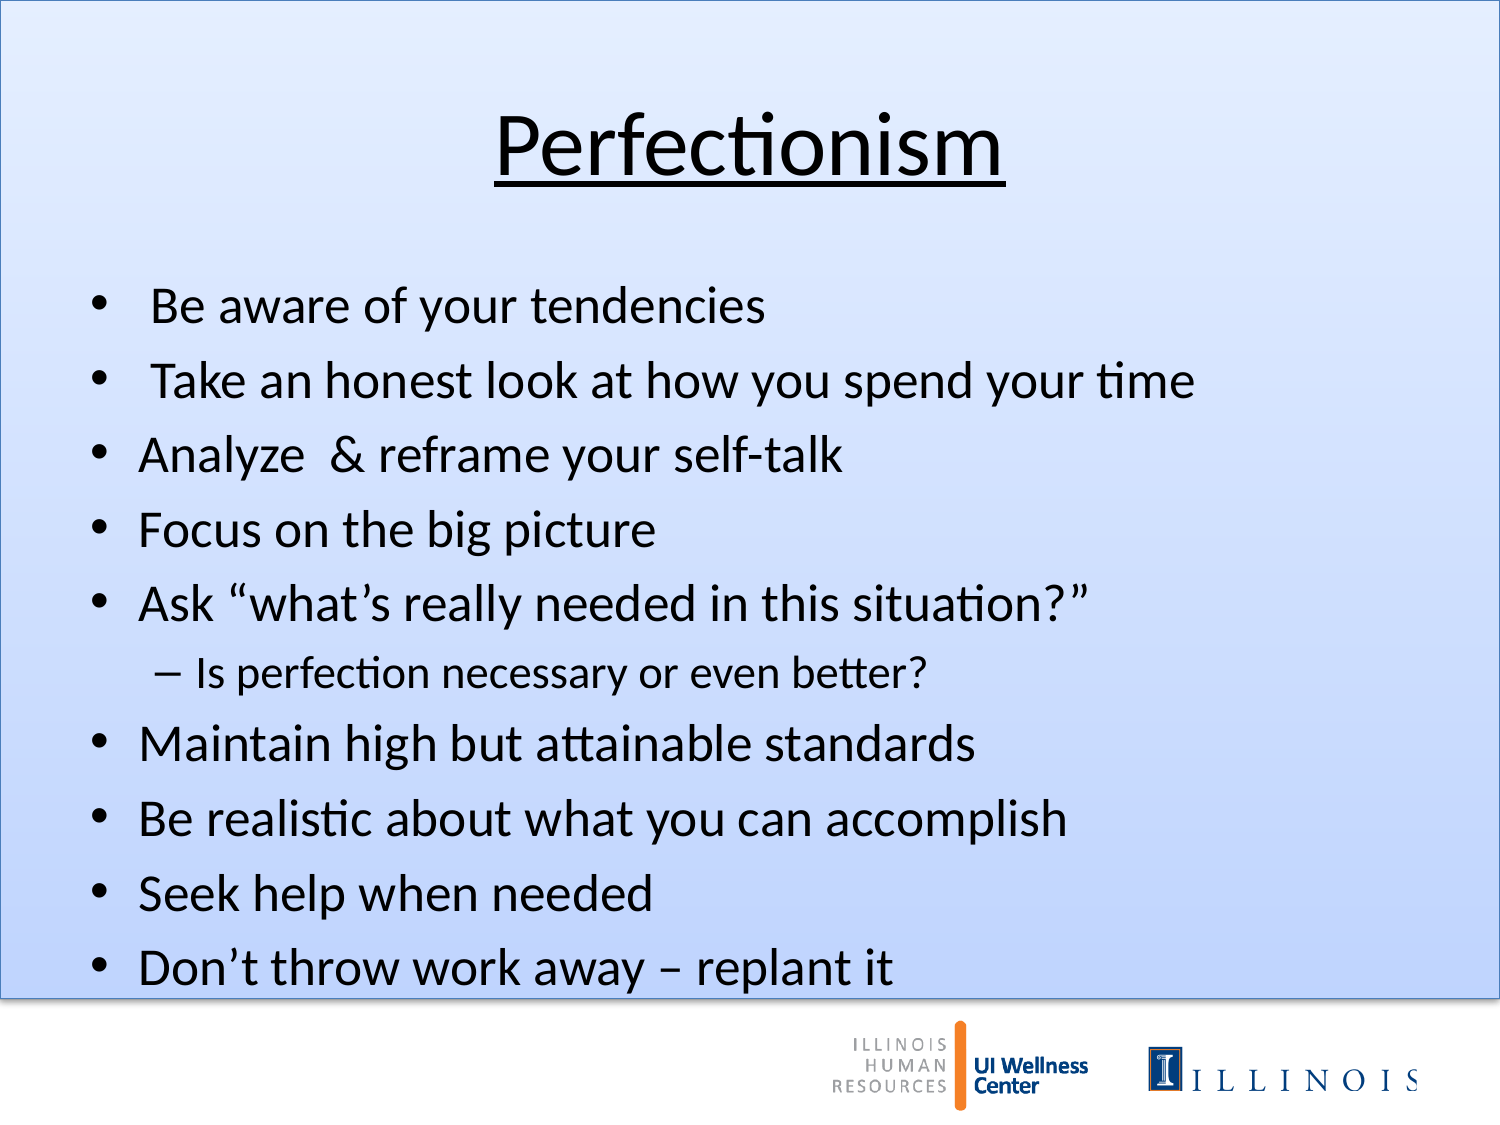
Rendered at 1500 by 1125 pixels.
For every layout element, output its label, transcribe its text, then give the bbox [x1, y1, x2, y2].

list Be aware of your tendencies Take an honest look at how you spend your time Analyze & reframe your self-talk Focus on the big picture Ask “what’s really needed in this situation?” Is perfection necessary or even better? Maintain high but attainable standards Be realistic about what you can accomplish Seek help when needed Don’t throw work away – replant it [75, 262, 1425, 1005]
picture [833, 1020, 1088, 1111]
title Perfectionism [75, 45, 1425, 233]
text_box [0, 0, 1500, 999]
